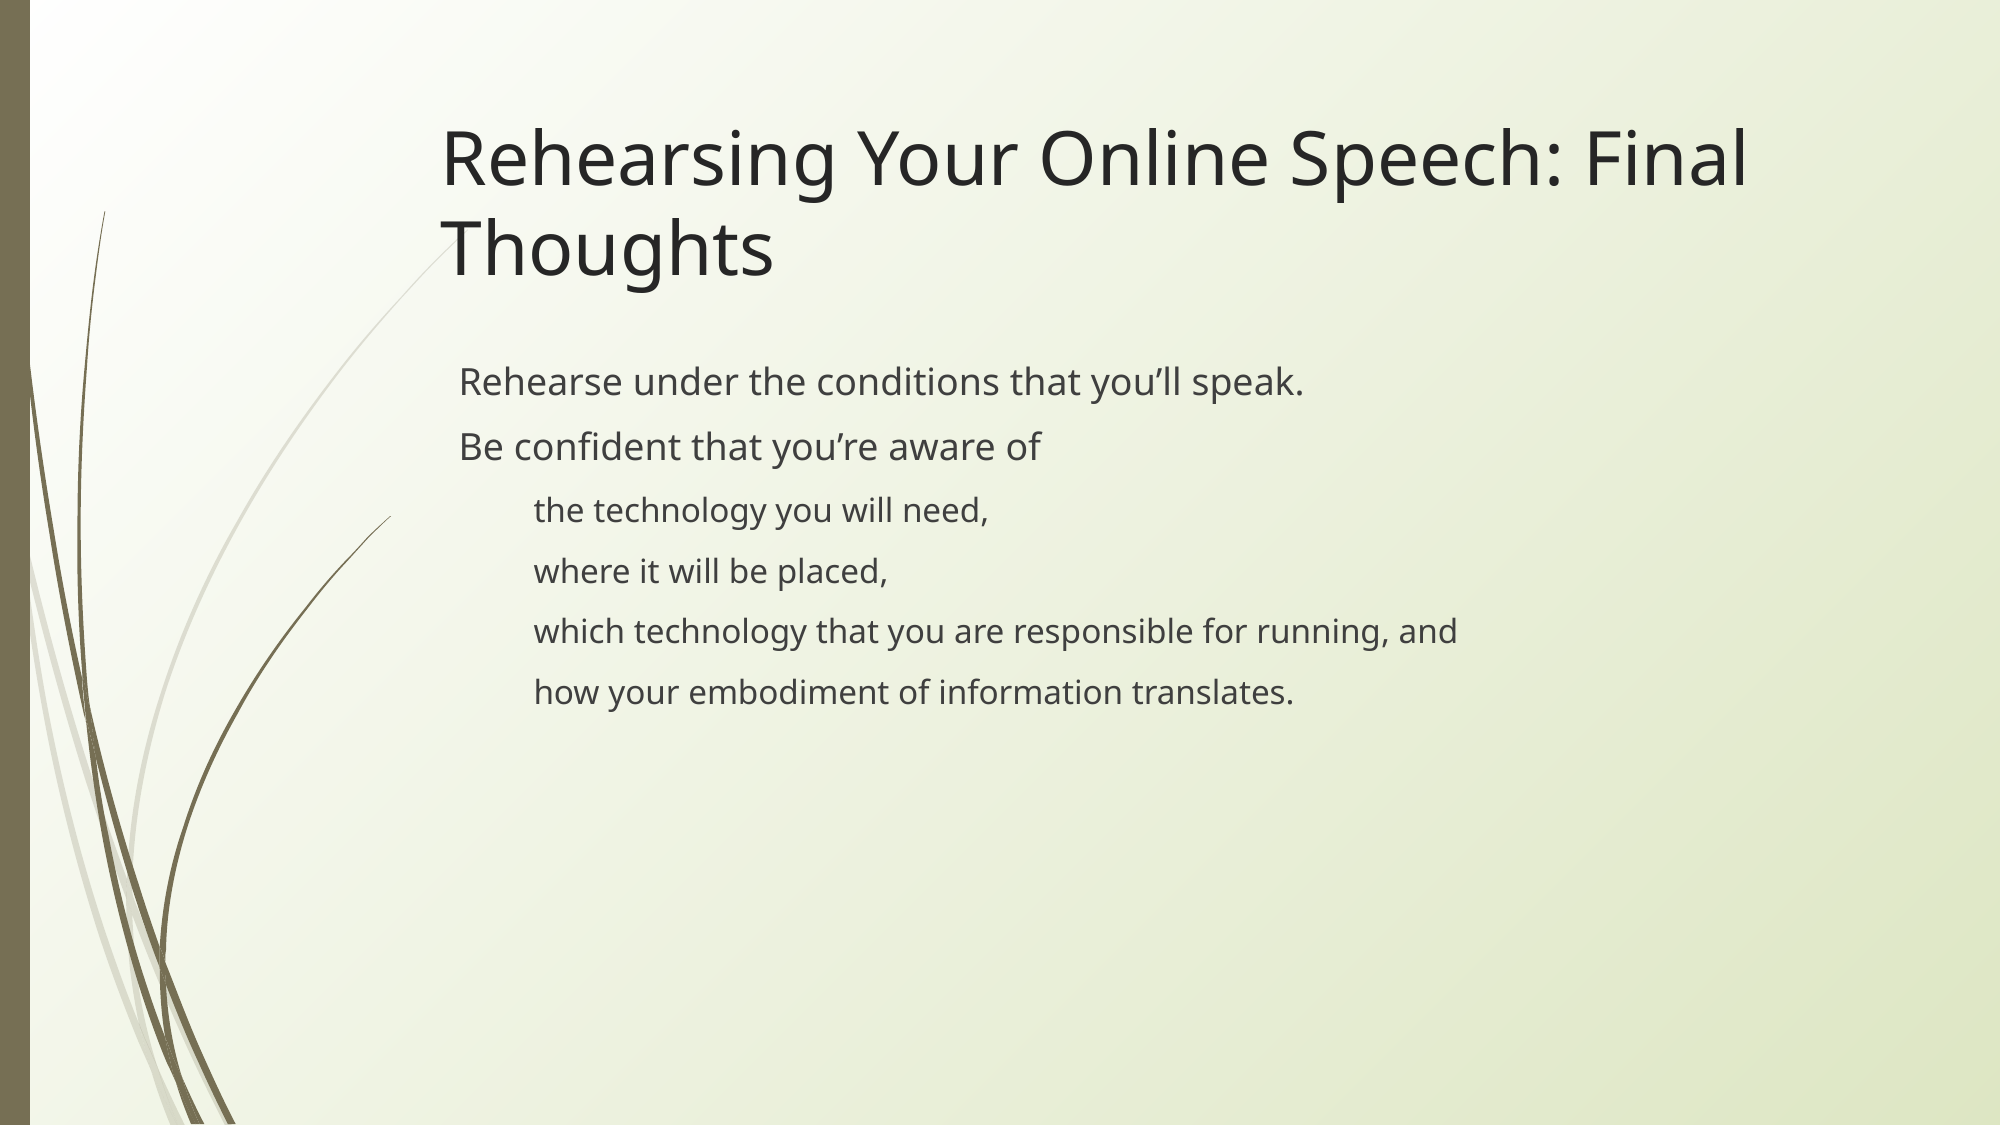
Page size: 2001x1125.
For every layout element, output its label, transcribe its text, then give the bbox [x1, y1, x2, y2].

list Rehearse under the conditions that you’ll speak. Be confident that you’re aware of the technology you will need, where it will be placed, which technology that you are responsible for running, and how your embodiment of information translates. [424, 350, 1888, 988]
title Rehearsing Your Online Speech: Final Thoughts [425, 102, 1888, 313]
